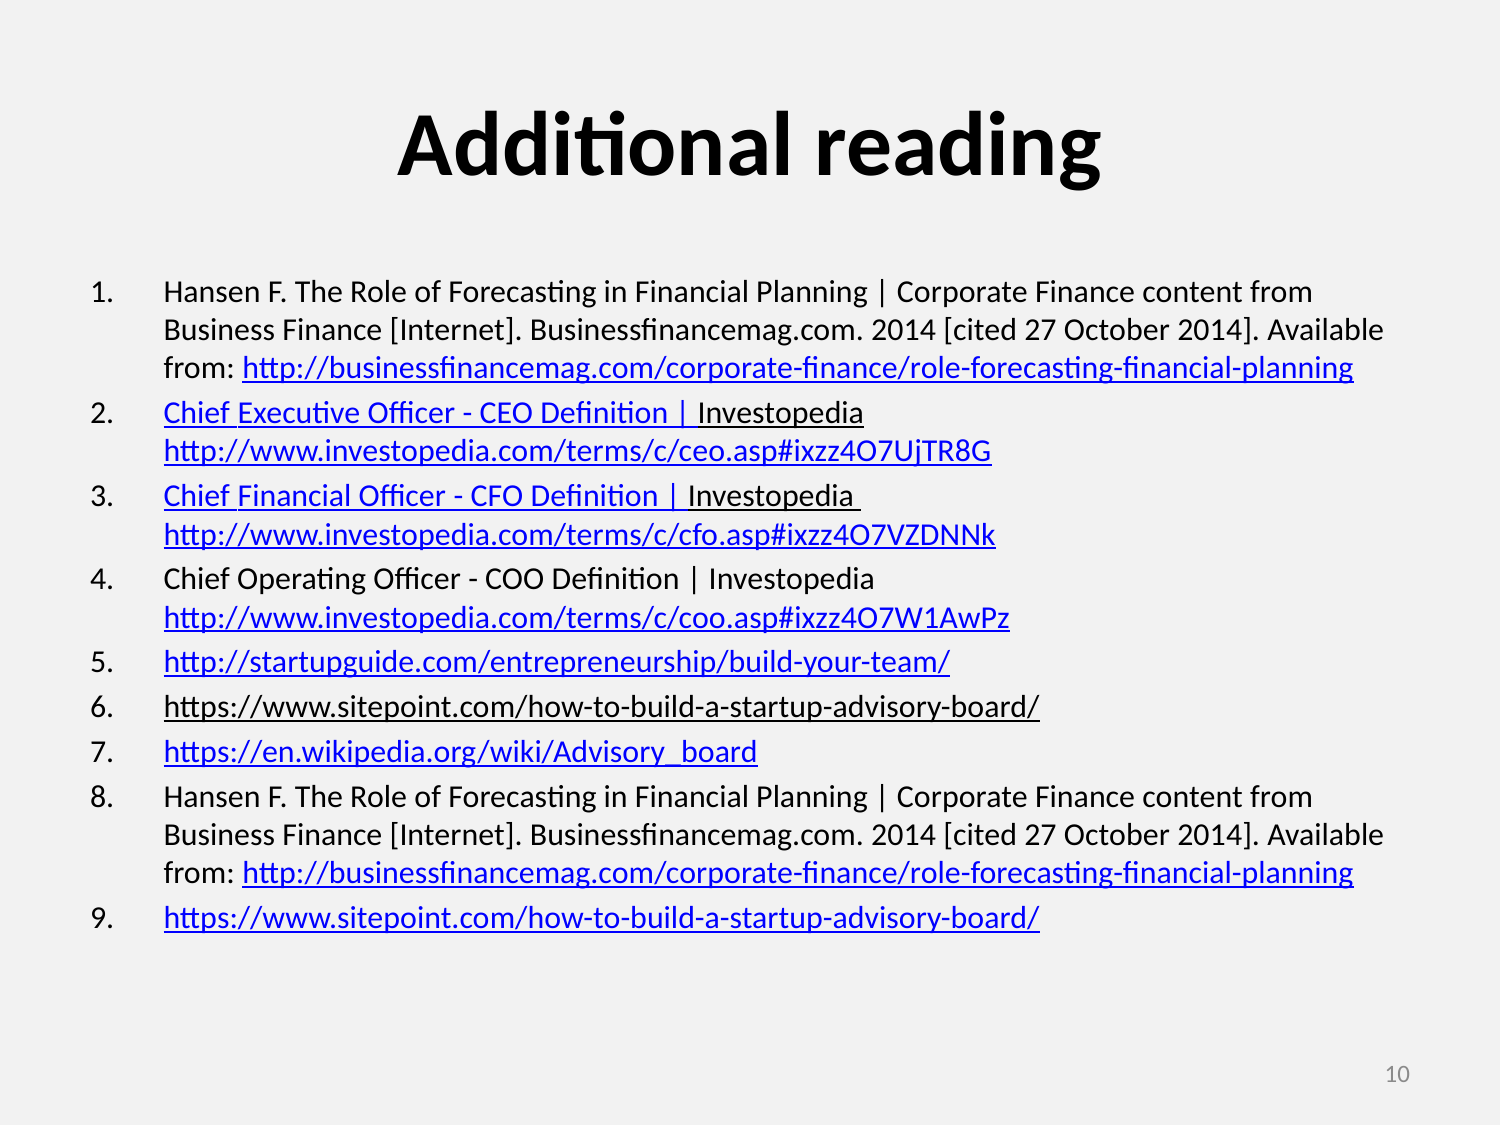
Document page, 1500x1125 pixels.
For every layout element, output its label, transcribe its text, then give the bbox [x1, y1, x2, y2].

title Additional reading [75, 45, 1425, 233]
list Hansen F. The Role of Forecasting in Financial Planning | Corporate Finance content from Business Finance [Internet]. Businessfinancemag.com. 2014 [cited 27 October 2014]. Available from: http://businessfinancemag.com/corporate-finance/role-forecasting-financial-planning Chief Executive Officer - CEO Definition | Investopedia http://www.investopedia.com/terms/c/ceo.asp#ixzz4O7UjTR8G Chief Financial Officer - CFO Definition | Investopedia http://www.investopedia.com/terms/c/cfo.asp#ixzz4O7VZDNNk Chief Operating Officer - COO Definition | Investopedia http://www.investopedia.com/terms/c/coo.asp#ixzz4O7W1AwPz http://startupguide.com/entrepreneurship/build-your-team/ https://www.sitepoint.com/how-to-build-a-startup-advisory-board/ https://en.wikipedia.org/wiki/Advisory_board Hansen F. The Role of Forecasting in Financial Planning | Corporate Finance content from Business Finance [Internet]. Businessfinancemag.com. 2014 [cited 27 October 2014]. Available from: http://businessfinancemag.com/corporate-finance/role-forecasting-financial-planning https://www.sitepoint.com/how-to-build-a-startup-advisory-board/ [75, 262, 1425, 1005]
slide_number 10 [1074, 1042, 1425, 1103]
